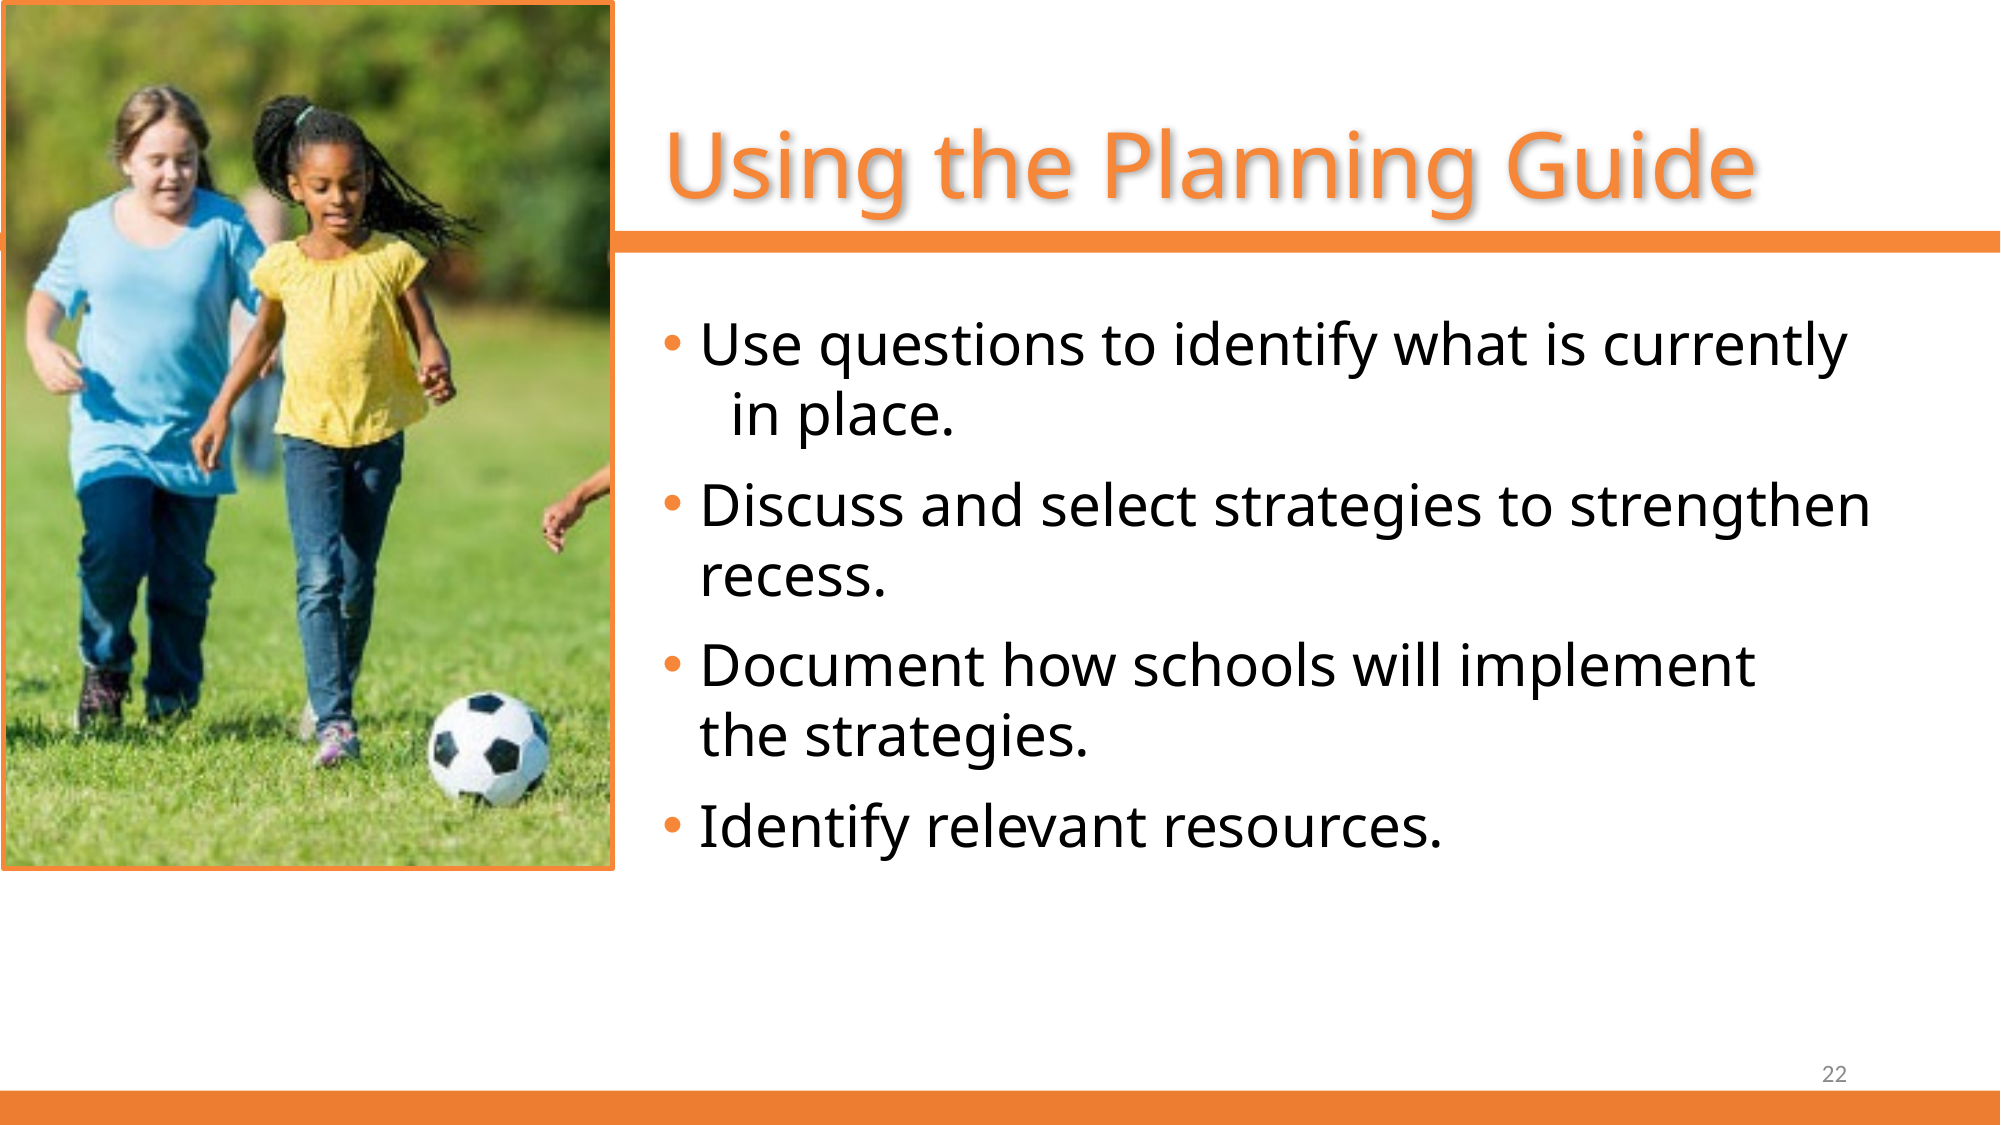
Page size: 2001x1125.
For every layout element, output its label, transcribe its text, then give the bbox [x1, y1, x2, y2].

list Use questions to identify what is currently in place. Discuss and select strategies to strengthen recess. Document how schools will implement the strategies. Identify relevant resources. [647, 299, 1965, 1014]
title Using the Planning Guide [647, 59, 1965, 278]
slide_number 22 [1412, 1042, 1863, 1103]
picture [5, 4, 611, 867]
